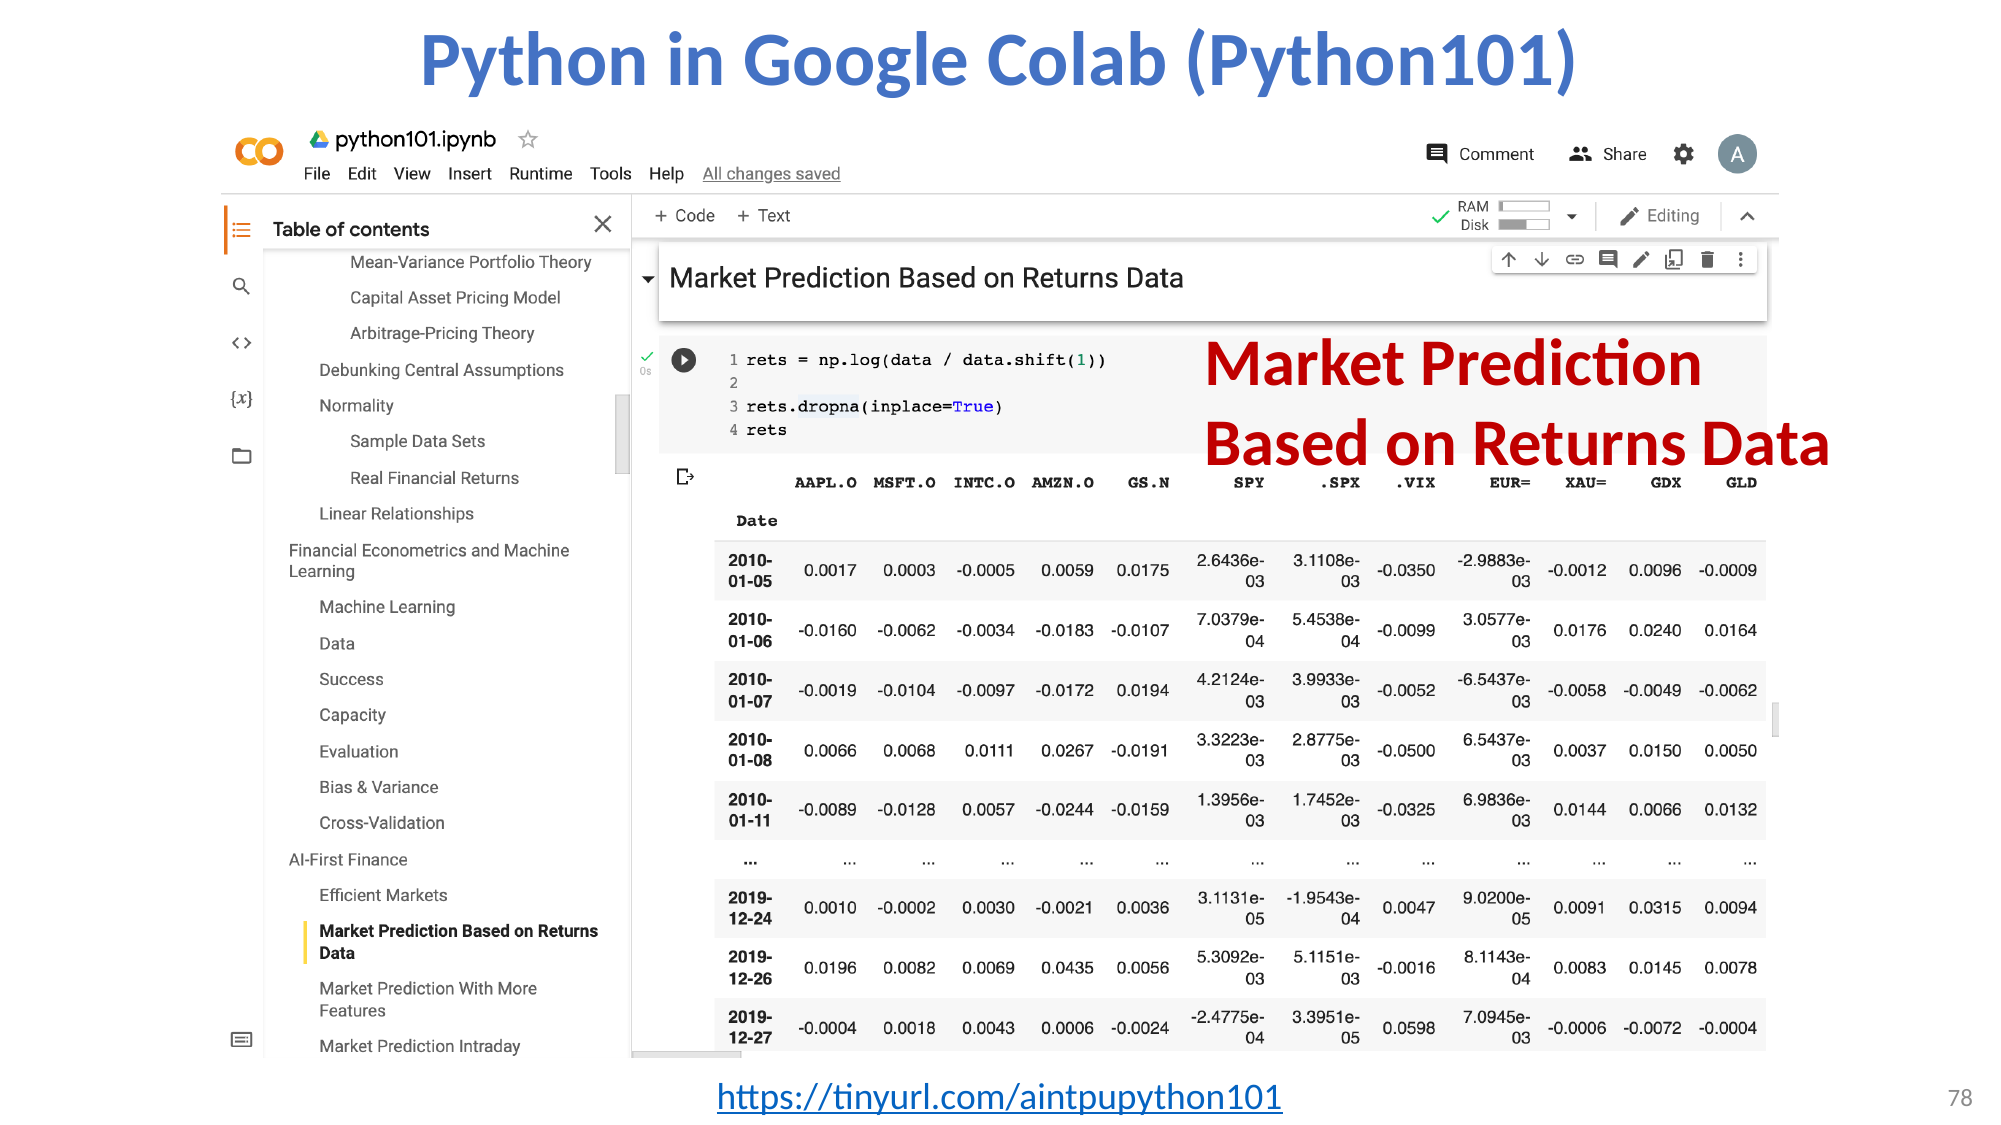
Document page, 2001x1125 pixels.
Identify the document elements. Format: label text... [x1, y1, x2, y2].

text_box Market Prediction Based on Returns Data [1779, 311, 1907, 486]
text_box Python in Google Colab (Python101) [324, 0, 1675, 109]
picture [221, 118, 1779, 1058]
slide_number 78 [1830, 1076, 1989, 1116]
text_box https://tinyurl.com/aintpupython101 [701, 1064, 1298, 1125]
